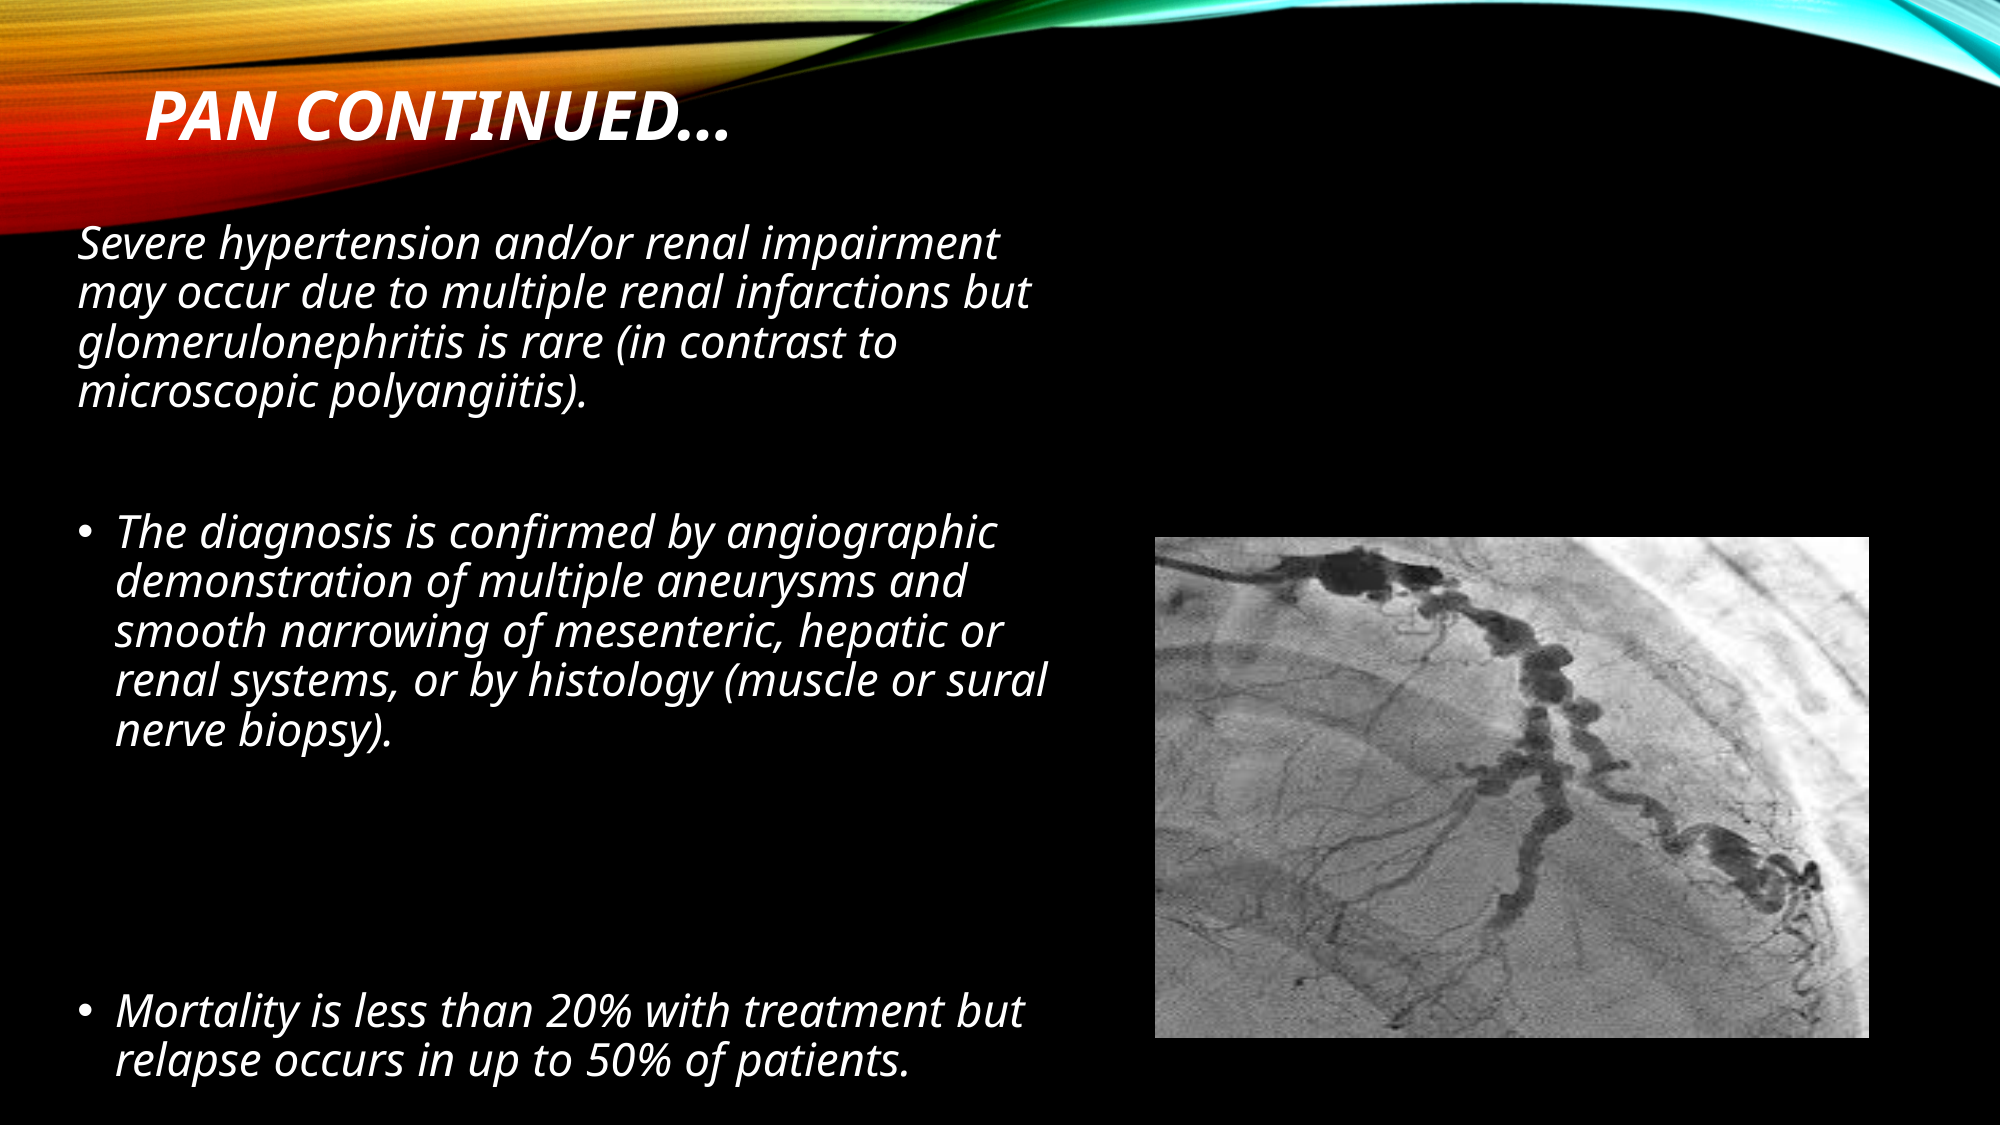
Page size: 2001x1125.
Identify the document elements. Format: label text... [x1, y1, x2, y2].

list Severe hypertension and/or renal impairment may occur due to multiple renal infarctions but glomerulonephritis is rare (in contrast to microscopic polyangiitis). The diagnosis is confirmed by angiographic demonstration of multiple aneurysms and smooth narrowing of mesenteric, hepatic or renal systems, or by histology (muscle or sural nerve biopsy). Mortality is less than 20% with treatment but relapse occurs in up to 50% of patients. [62, 212, 1075, 1088]
picture [0, 0, 2000, 237]
picture [1155, 537, 1869, 1038]
title PAN continued… [62, 50, 750, 188]
